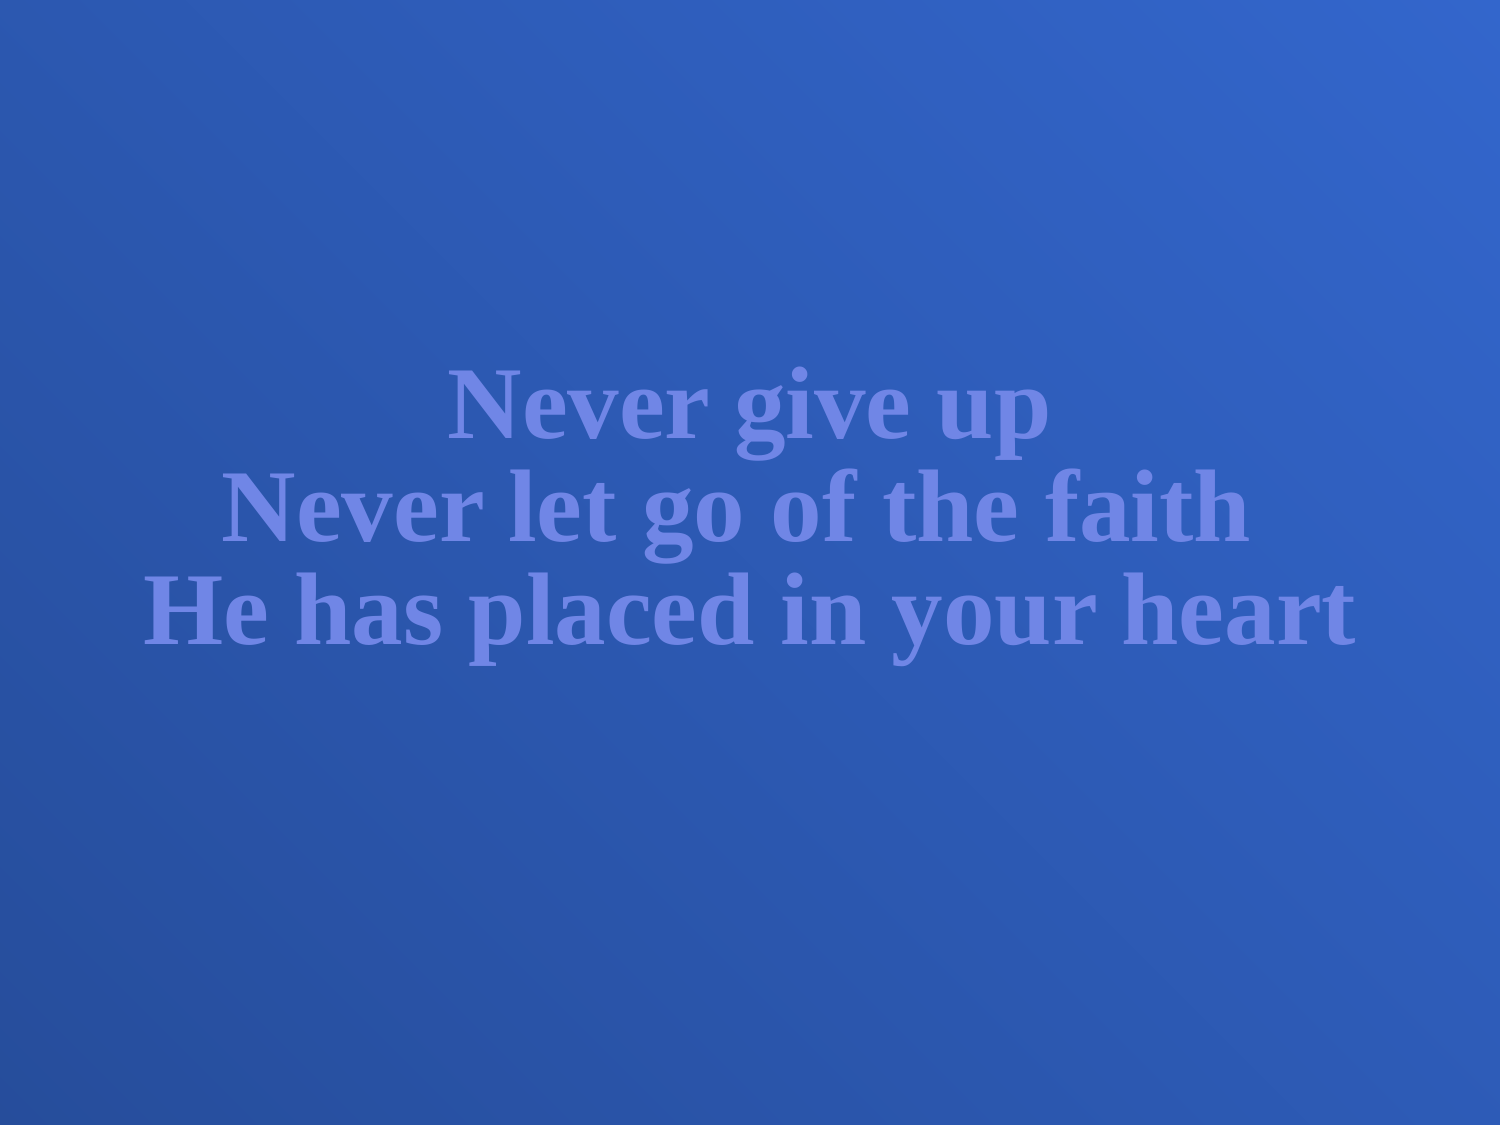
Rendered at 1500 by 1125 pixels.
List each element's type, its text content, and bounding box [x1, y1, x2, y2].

text_box Never give up Never let go of the faith He has placed in your heart [0, 348, 1500, 673]
